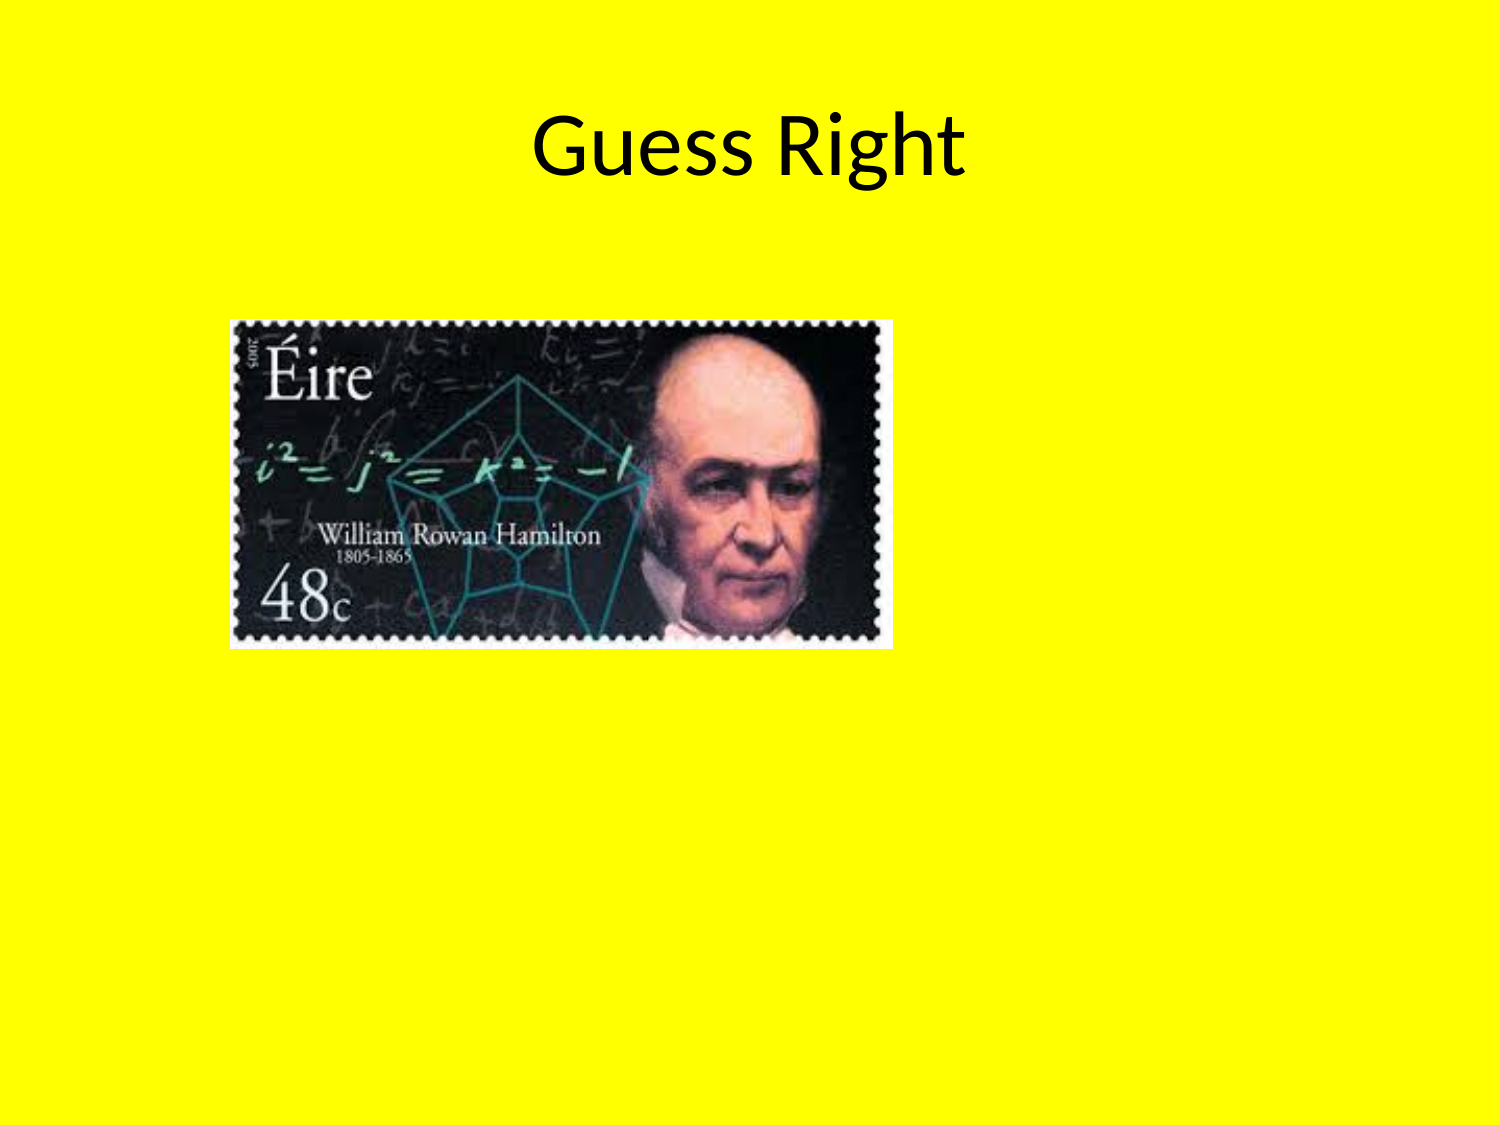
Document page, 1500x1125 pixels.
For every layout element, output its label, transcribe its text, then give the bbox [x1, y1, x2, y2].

title Guess Right [75, 45, 1425, 233]
picture [230, 319, 894, 649]
